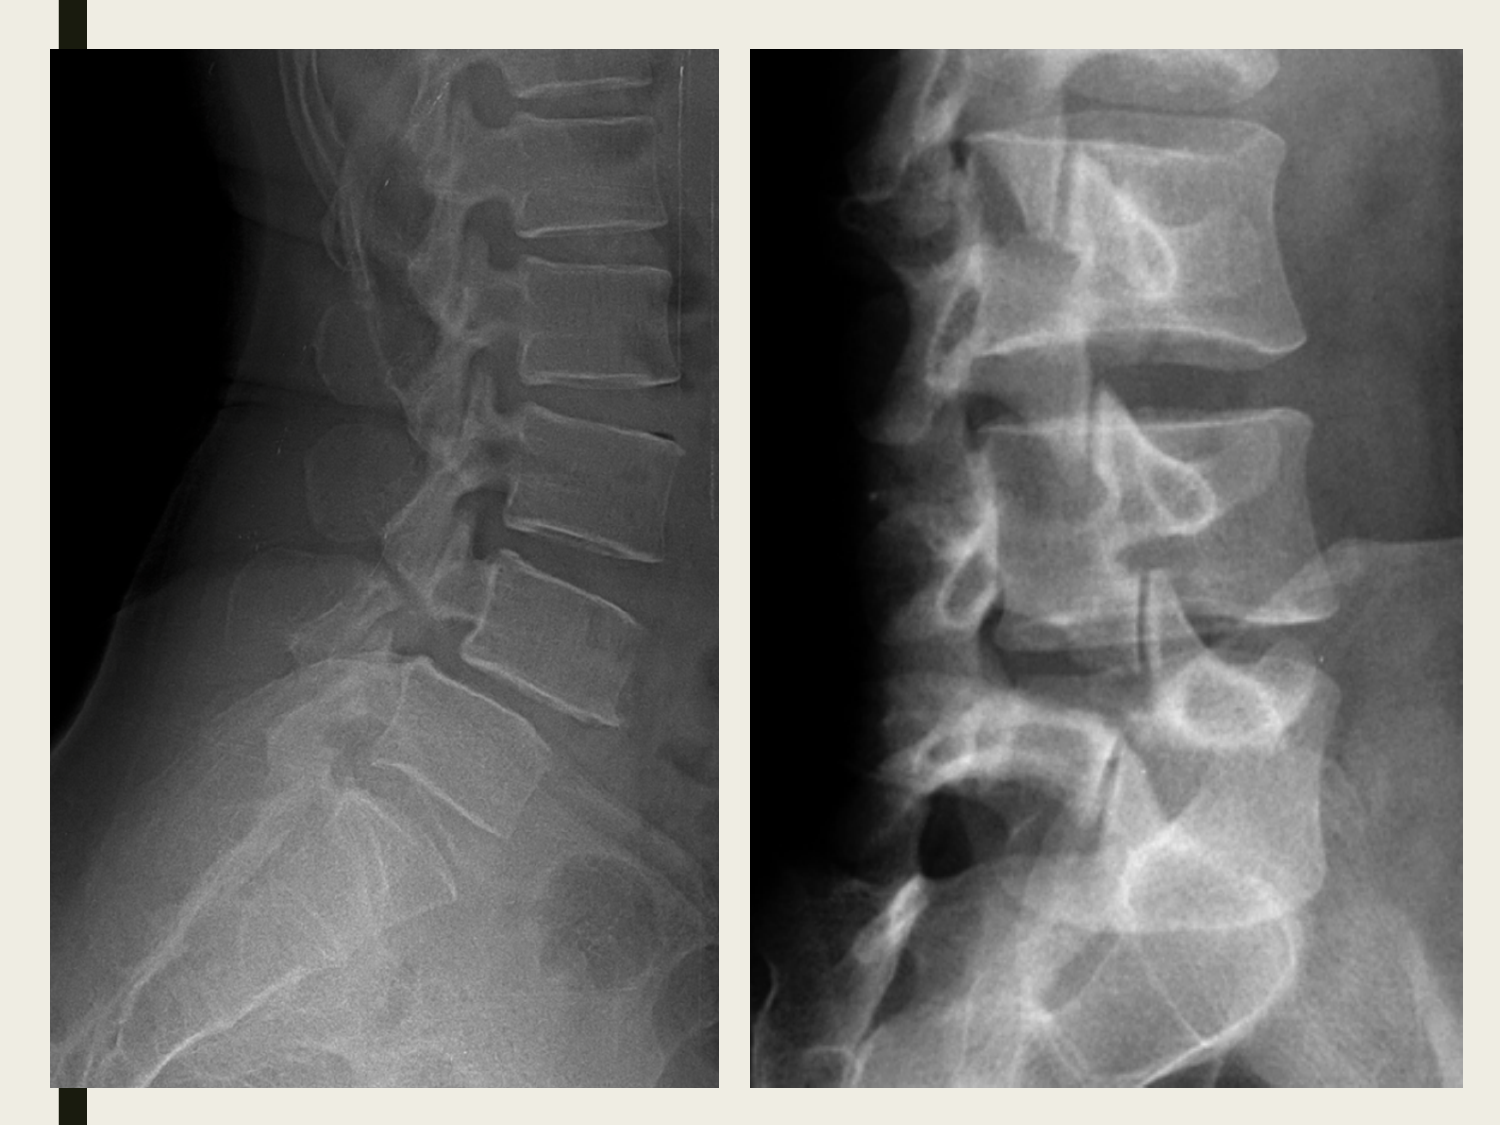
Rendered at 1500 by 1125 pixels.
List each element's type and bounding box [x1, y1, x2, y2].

picture [749, 49, 1463, 1088]
picture [49, 49, 719, 1088]
